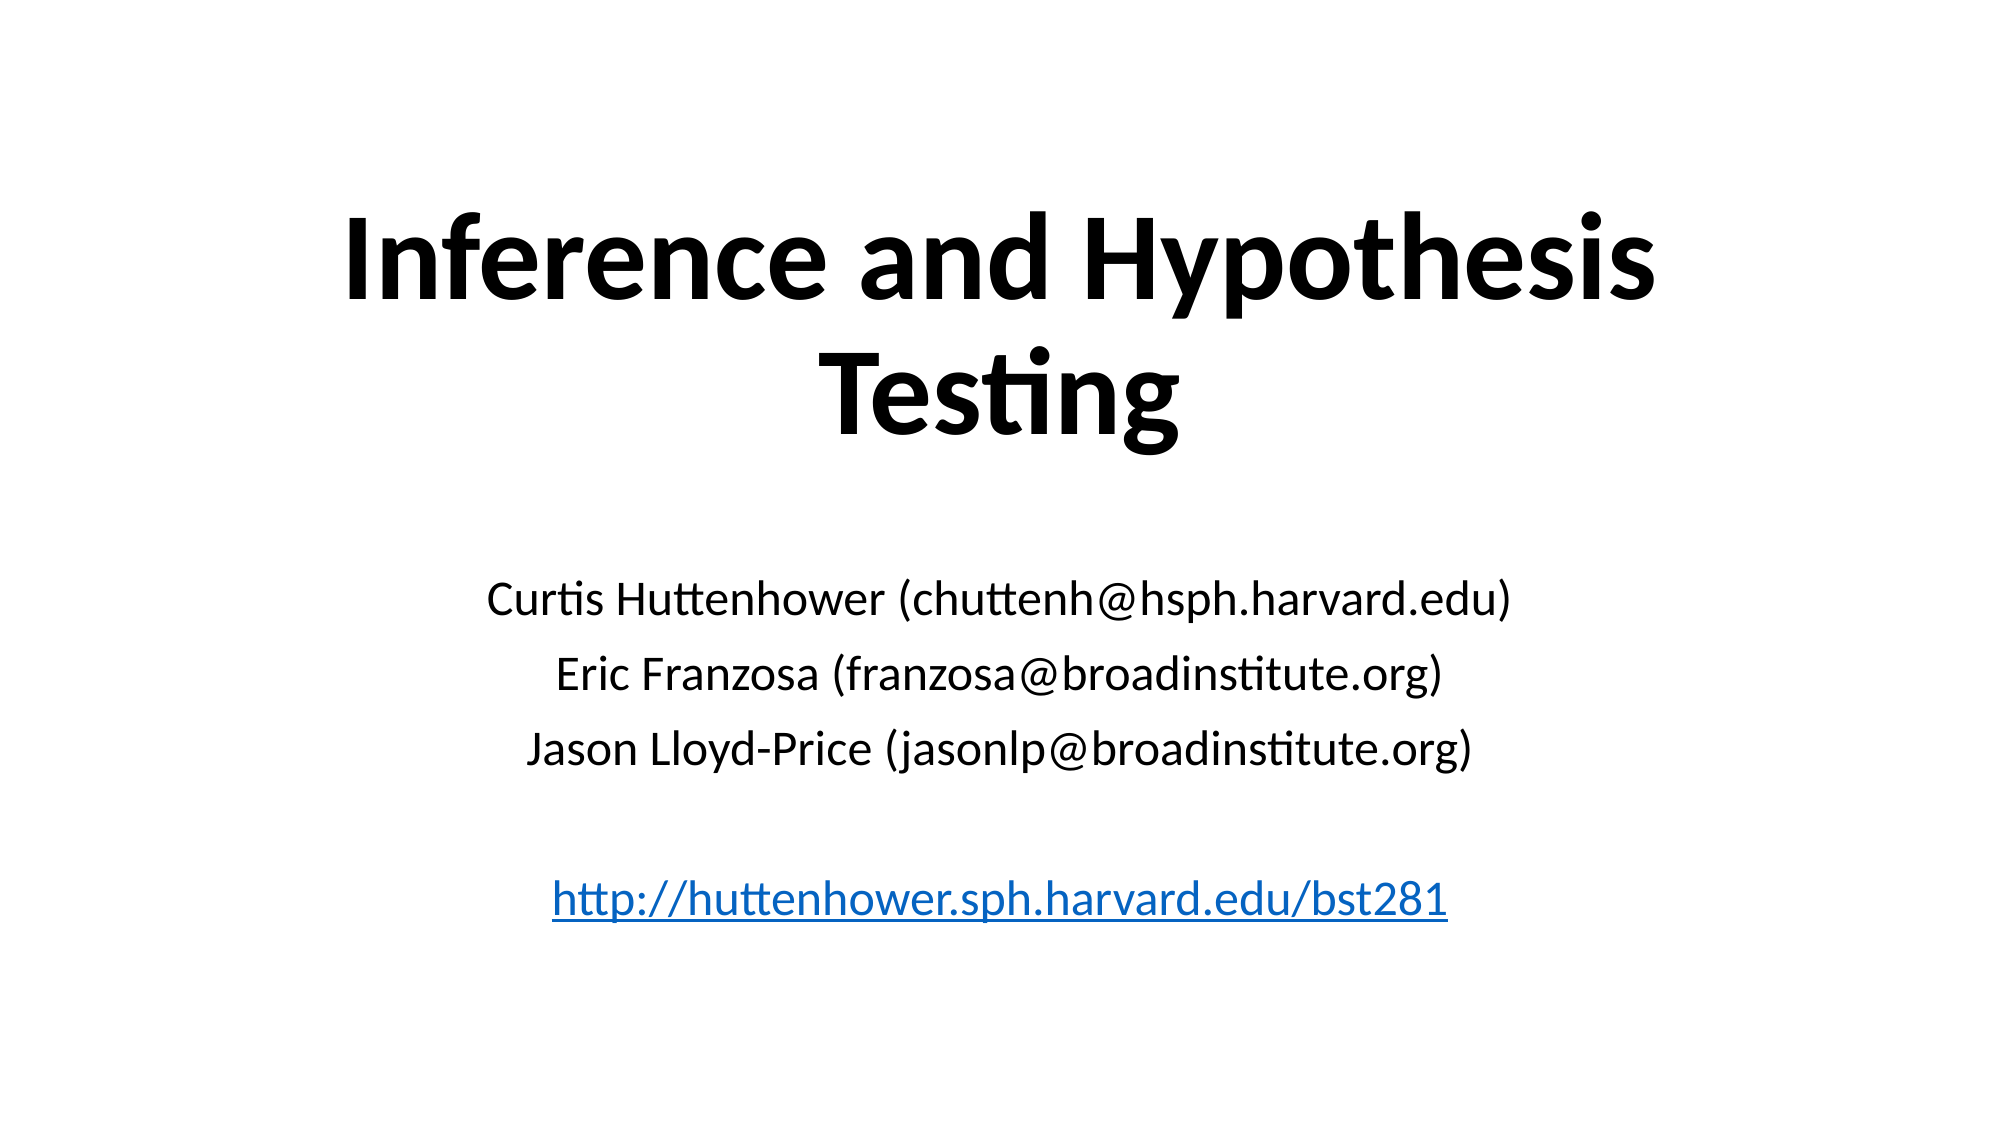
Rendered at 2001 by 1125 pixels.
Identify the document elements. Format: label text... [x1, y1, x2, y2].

subtitle Curtis Huttenhower (chuttenh@hsph.harvard.edu) Eric Franzosa (franzosa@broadinstitute.org) Jason Lloyd-Price (jasonlp@broadinstitute.org) http://huttenhower.sph.harvard.edu/bst281 [249, 484, 1750, 756]
title Inference and Hypothesis Testing [249, 77, 1750, 470]
